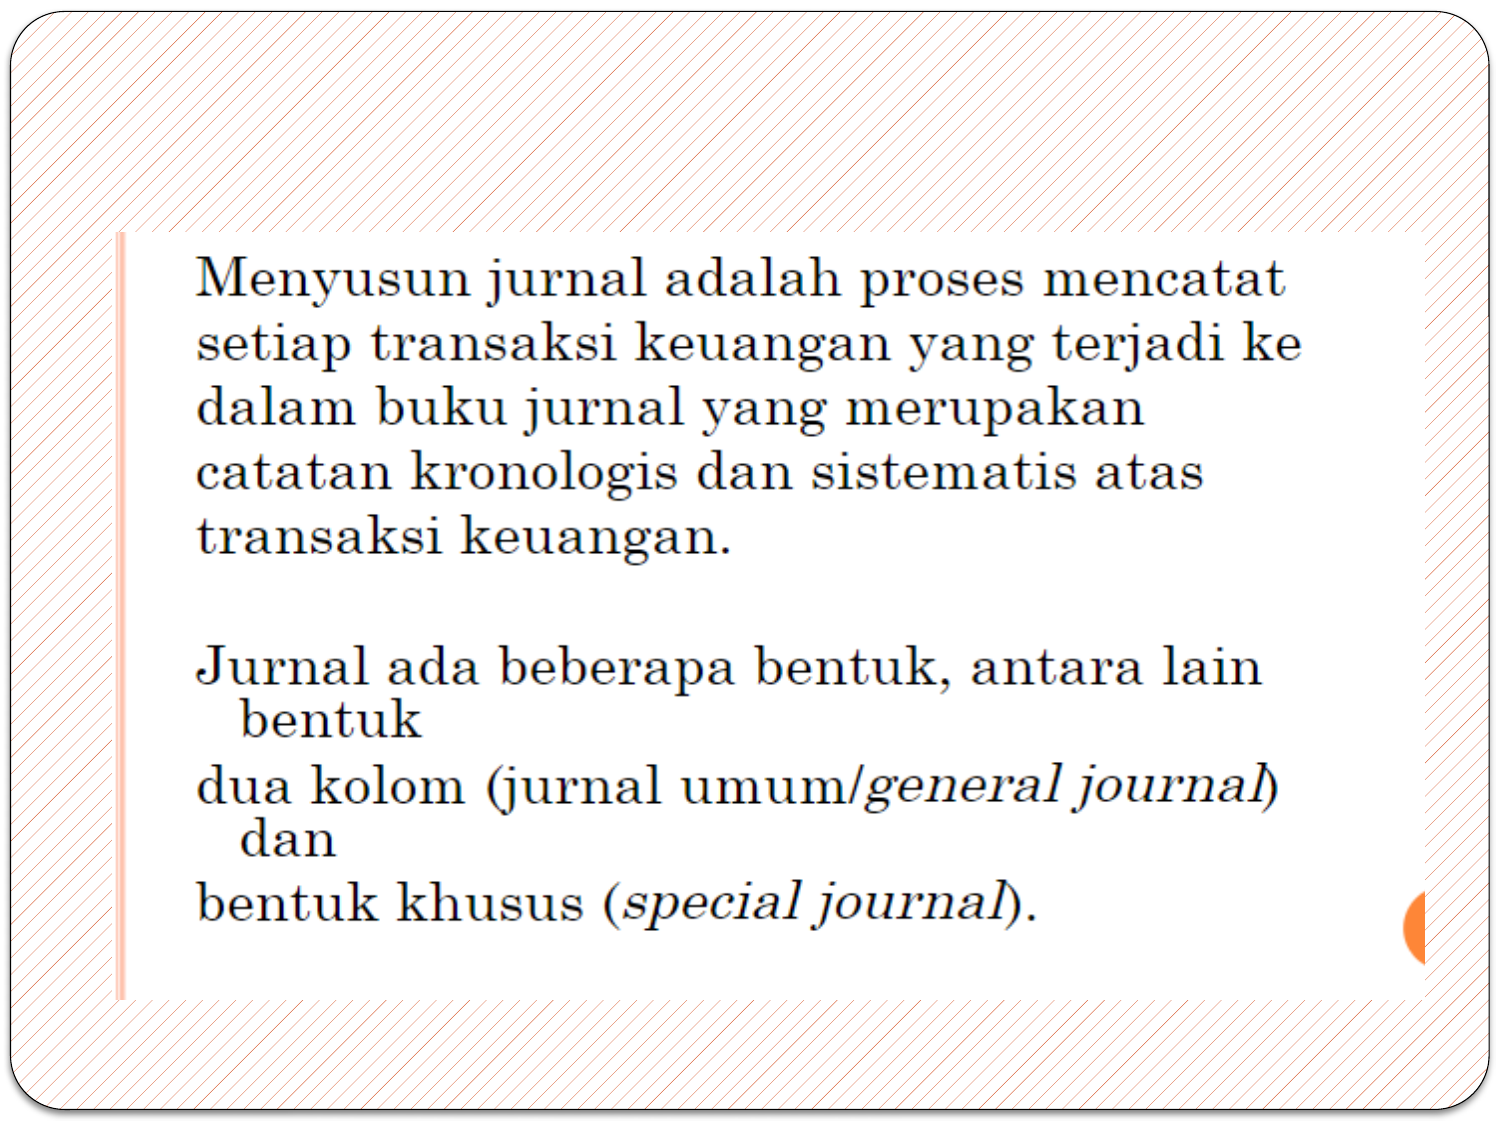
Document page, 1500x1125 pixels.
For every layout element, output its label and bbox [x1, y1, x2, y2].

list [111, 232, 1426, 1000]
